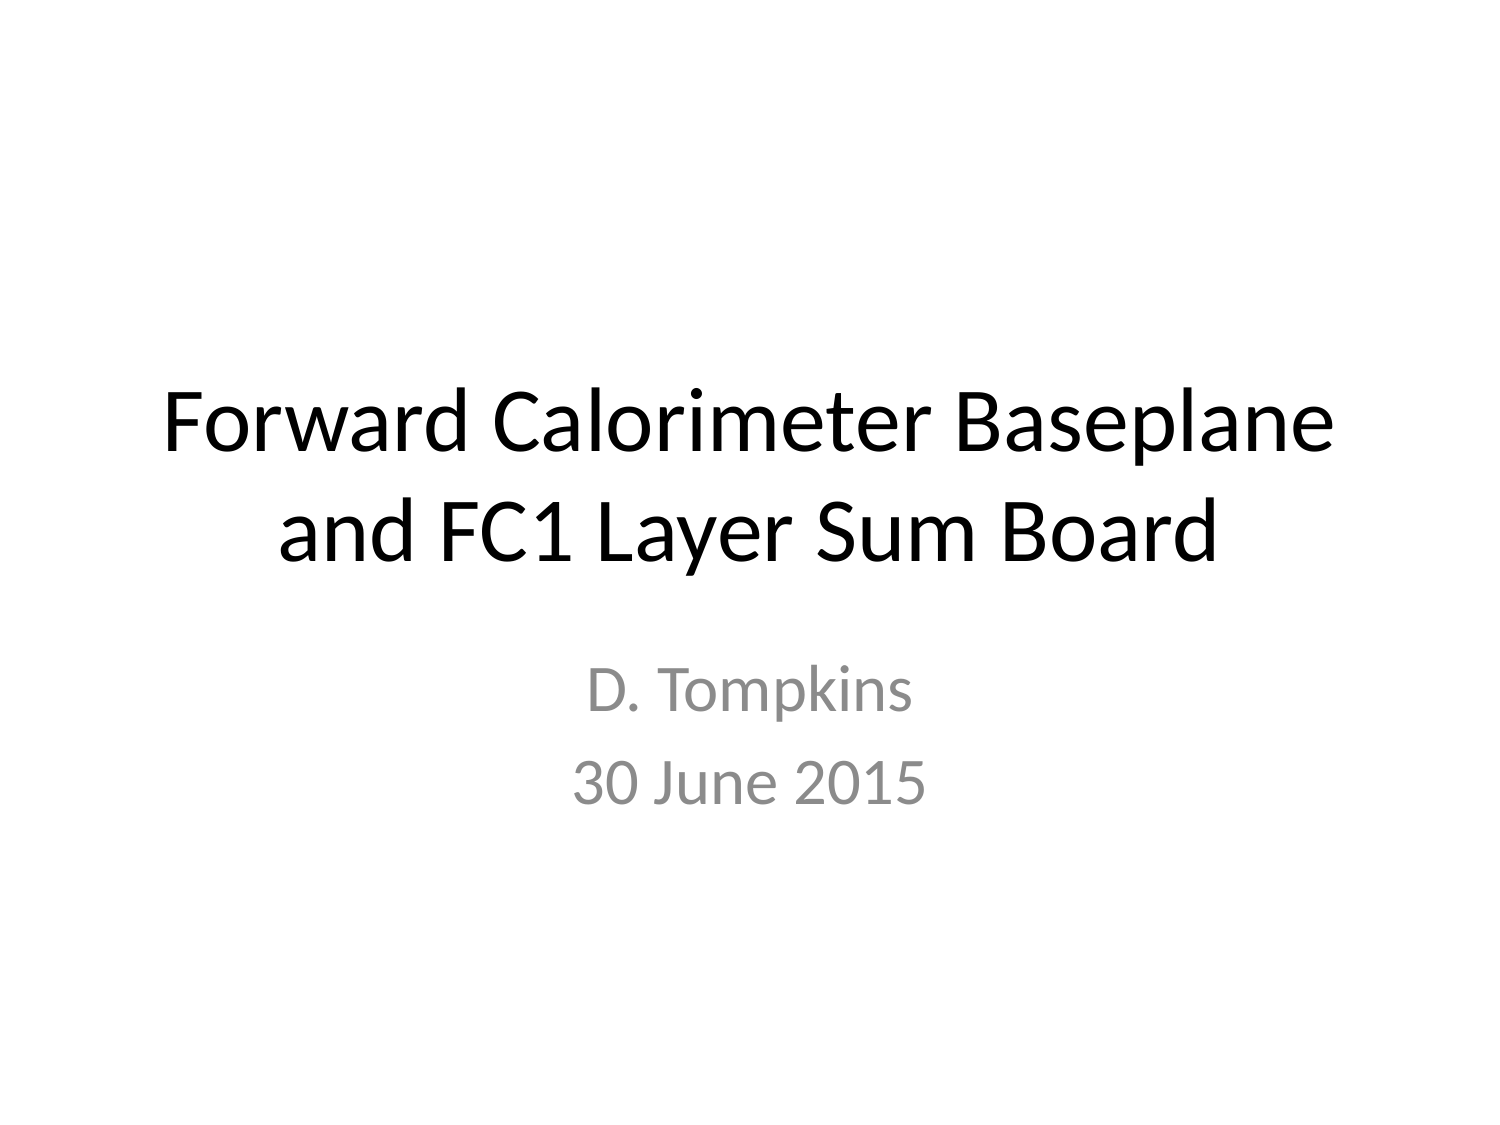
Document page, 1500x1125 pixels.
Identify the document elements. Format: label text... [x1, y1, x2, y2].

title Forward Calorimeter Baseplane and FC1 Layer Sum Board [112, 349, 1388, 591]
subtitle D. Tompkins 30 June 2015 [225, 637, 1275, 925]
